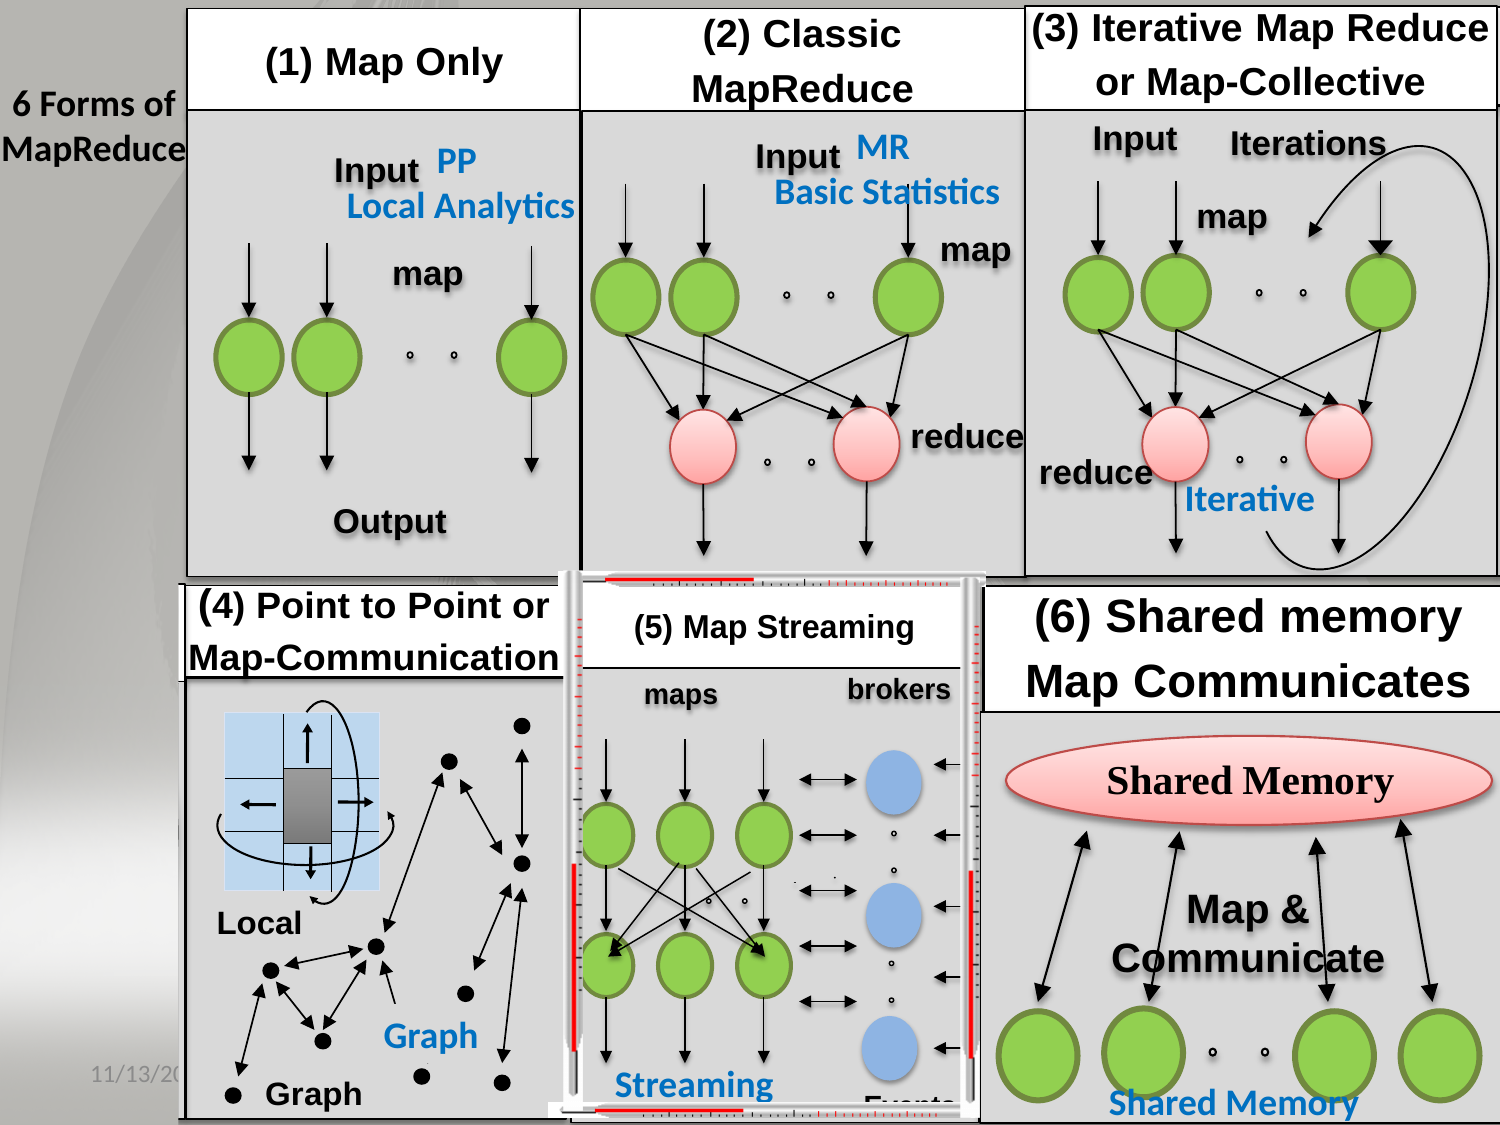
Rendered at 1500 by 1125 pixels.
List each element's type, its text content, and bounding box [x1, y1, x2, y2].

picture [302, 830, 1241, 858]
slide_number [75, 1042, 173, 1103]
picture [547, 1102, 975, 1118]
picture [557, 570, 986, 587]
title 6 Forms of MapReduce [0, 5, 173, 242]
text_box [178, 561, 1500, 1125]
picture [0, 0, 1500, 1125]
